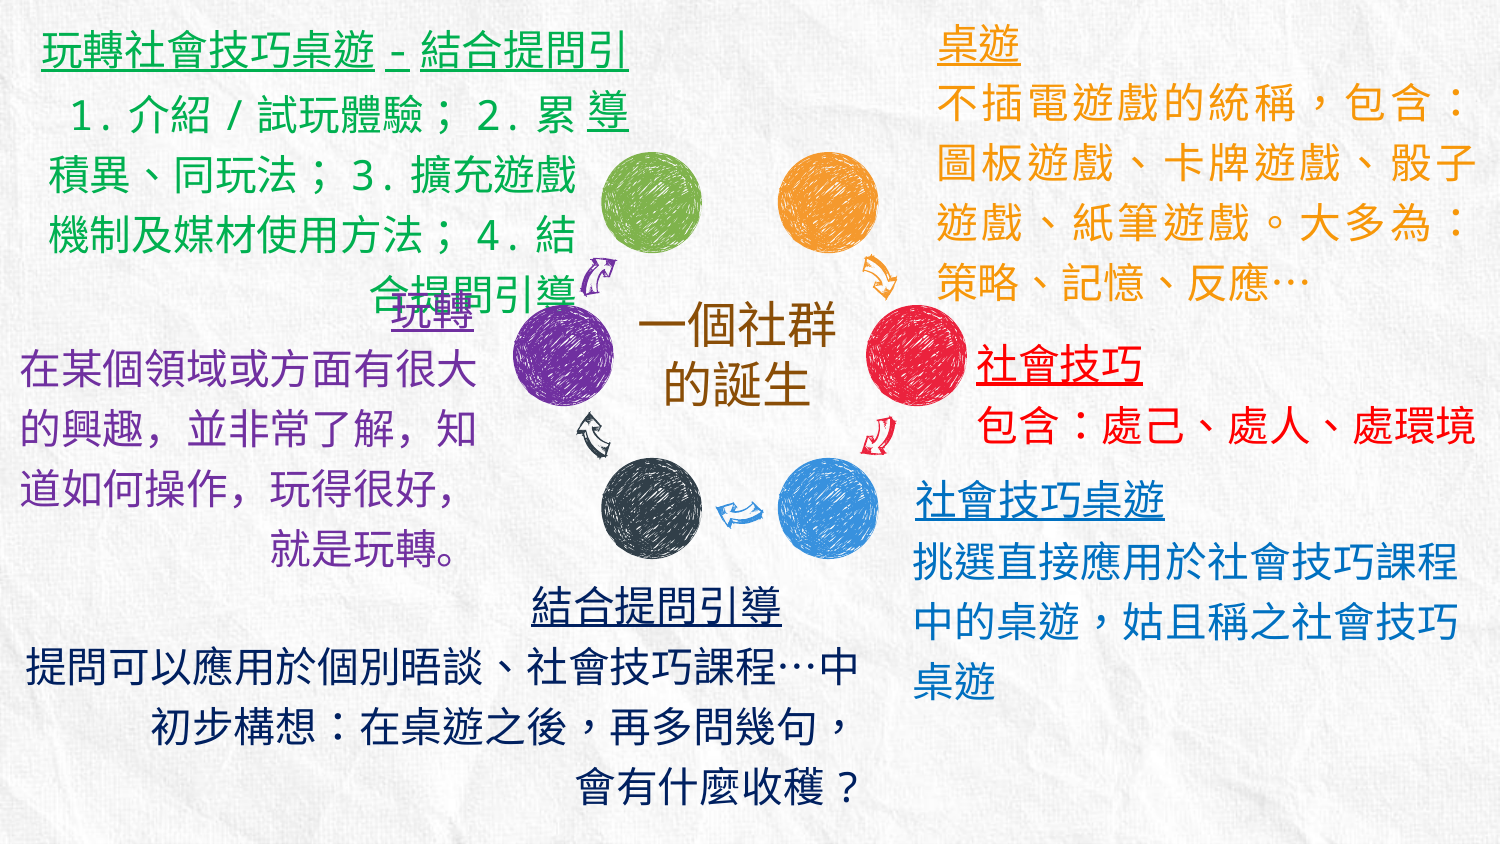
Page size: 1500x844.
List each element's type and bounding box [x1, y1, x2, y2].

text_box [0, 266, 494, 584]
text_box [8, 6, 644, 269]
text_box [967, 320, 1500, 453]
text_box [897, 455, 1475, 707]
text_box [921, 0, 1493, 313]
text_box [512, 151, 967, 559]
text_box [0, 561, 875, 821]
